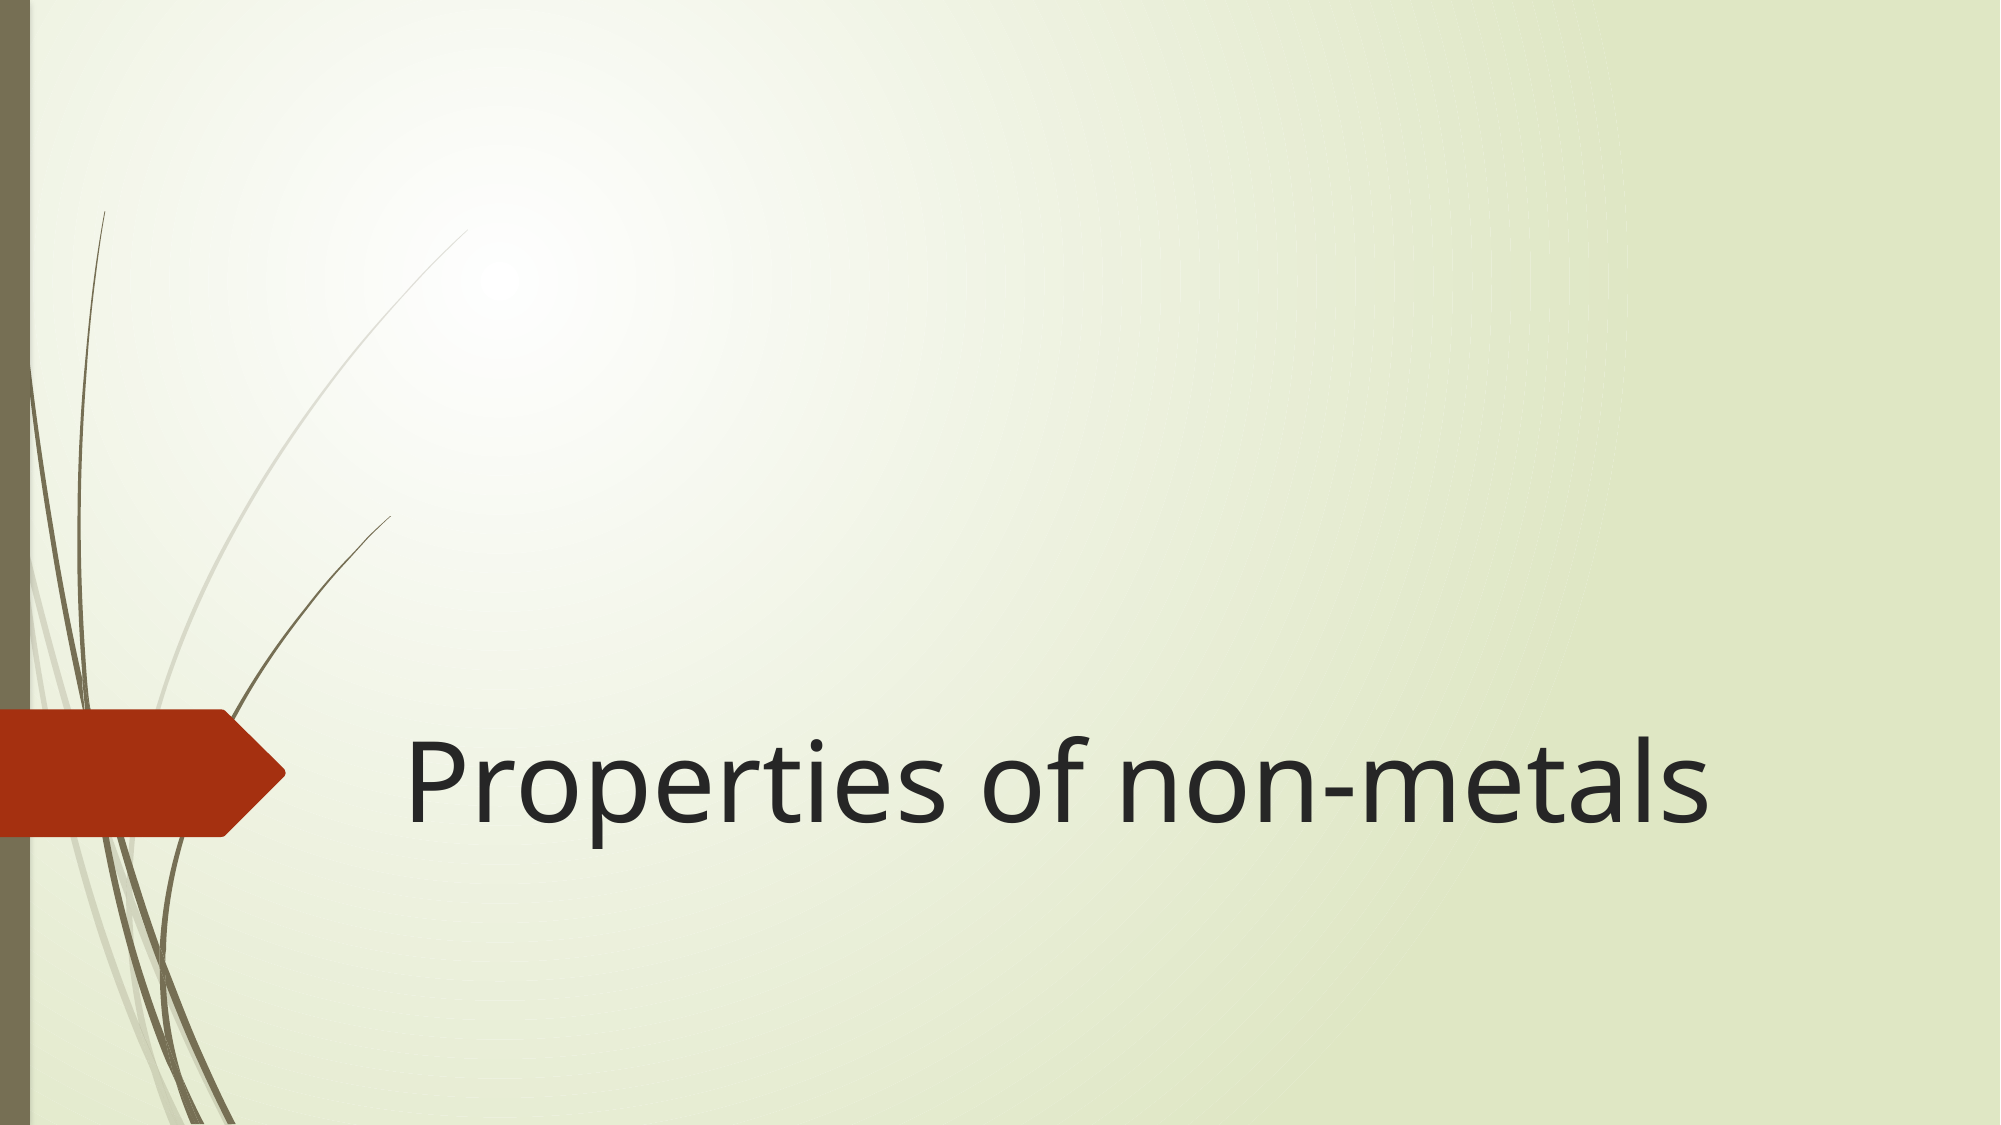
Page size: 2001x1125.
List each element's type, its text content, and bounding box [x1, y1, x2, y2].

title Properties of non-metals [234, 381, 1881, 853]
